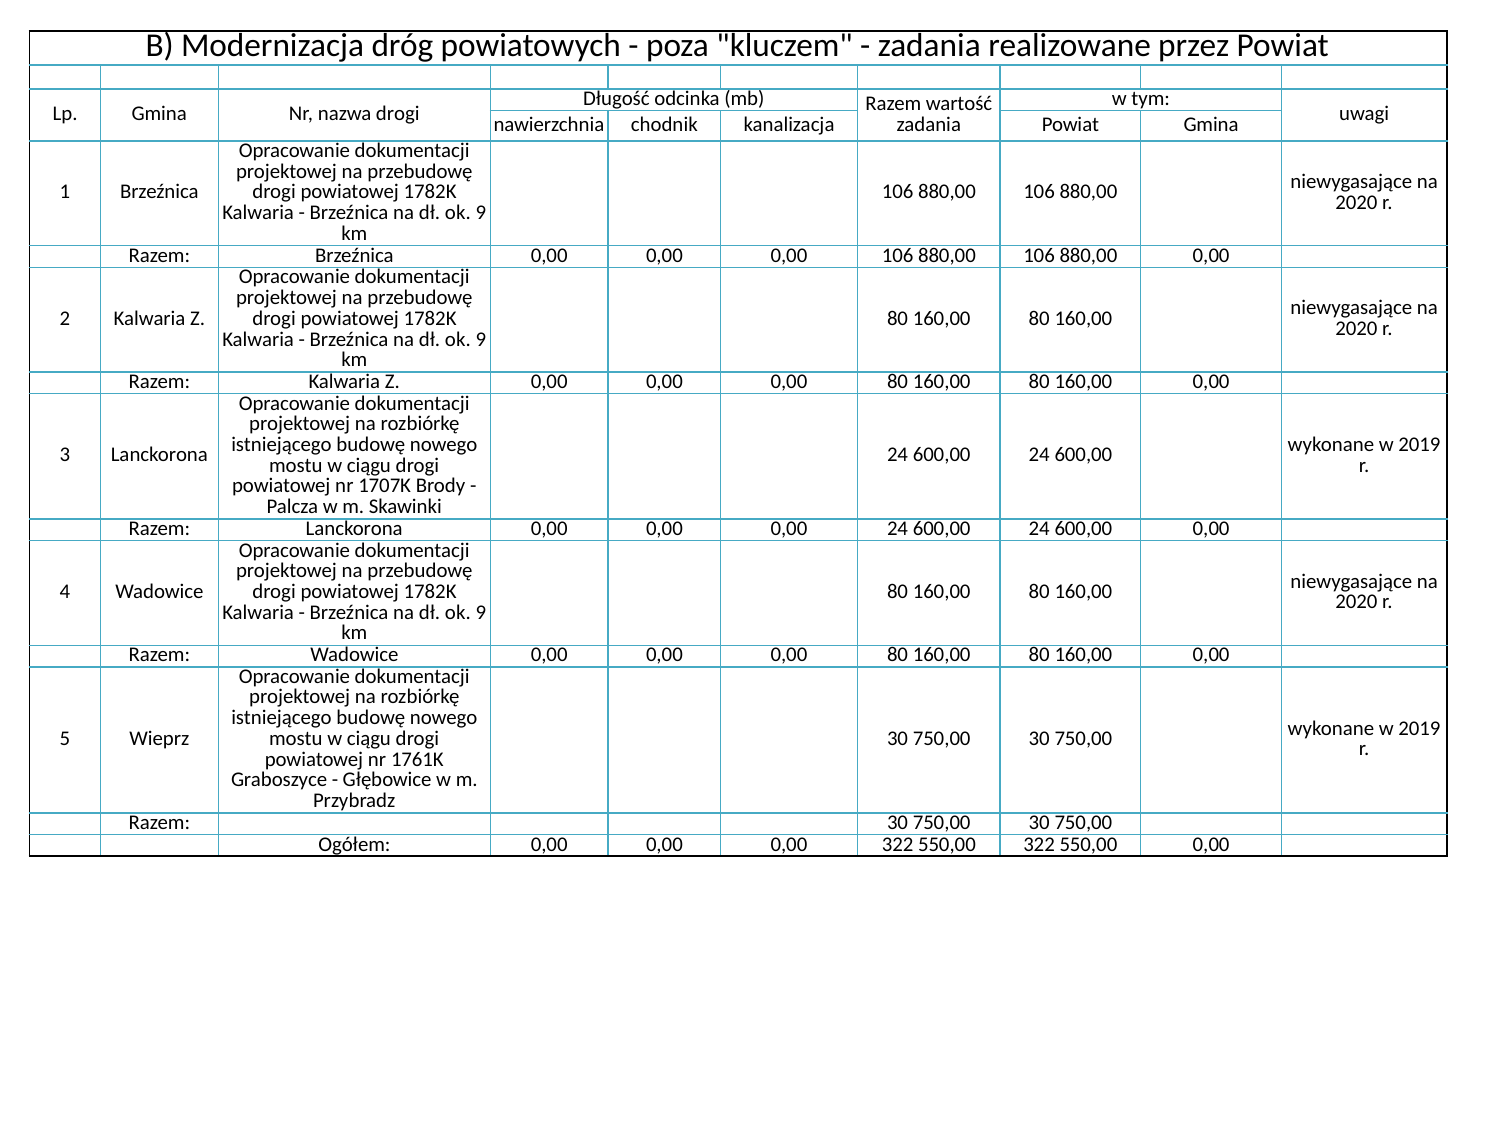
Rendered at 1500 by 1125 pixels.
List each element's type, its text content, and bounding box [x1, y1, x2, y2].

table_cell [30, 520, 100, 540]
table_cell 30 750,00 [858, 668, 999, 812]
table_cell w tym: [1001, 90, 1281, 110]
table_cell [721, 142, 857, 245]
table_cell [721, 541, 857, 645]
table_cell 0,00 [609, 520, 720, 540]
table_cell 2 [30, 268, 100, 371]
table_cell Kalwaria Z. [219, 373, 490, 393]
table_cell Razem wartość zadania [858, 90, 999, 140]
table_cell Wieprz [101, 668, 218, 812]
table_cell [1141, 668, 1281, 812]
table_cell [1141, 66, 1281, 88]
table_cell 106 880,00 [1001, 246, 1140, 267]
table_cell 4 [30, 541, 100, 645]
table_cell [1282, 835, 1446, 855]
table_cell uwagi [1282, 90, 1446, 140]
table_cell 322 550,00 [1001, 835, 1140, 855]
table_cell 24 600,00 [858, 394, 999, 518]
table_cell 0,00 [609, 373, 720, 393]
table_cell [721, 668, 857, 812]
table_cell [491, 541, 607, 645]
table_cell 0,00 [1141, 246, 1281, 267]
table_cell 24 600,00 [858, 520, 999, 540]
table_cell [721, 268, 857, 371]
table_cell 80 160,00 [1001, 646, 1140, 666]
table_cell Powiat [1001, 111, 1140, 140]
table_cell [1282, 66, 1446, 88]
table_cell [721, 394, 857, 518]
table_cell [30, 246, 100, 267]
table_cell wykonane w 2019 r. [1282, 668, 1446, 812]
table_cell Lanckorona [101, 394, 218, 518]
table_cell Nr, nazwa drogi [219, 90, 490, 140]
table_cell [609, 142, 720, 245]
table_cell Opracowanie dokumentacji projektowej na rozbiórkę istniejącego budowę nowego mostu w ciągu drogi powiatowej nr 1761K Graboszyce - Głębowice w m. Przybradz [219, 668, 490, 812]
table_cell 5 [30, 668, 100, 812]
table_cell 0,00 [721, 373, 857, 393]
table_cell Lp. [30, 90, 100, 140]
table_cell 106 880,00 [858, 142, 999, 245]
table_cell [491, 668, 607, 812]
table_cell 30 750,00 [1001, 814, 1140, 834]
table_cell Opracowanie dokumentacji projektowej na przebudowę drogi powiatowej 1782K Kalwaria - Brzeźnica na dł. ok. 9 km [219, 541, 490, 645]
table_cell 0,00 [609, 246, 720, 267]
table_cell 24 600,00 [1001, 394, 1140, 518]
table_cell chodnik [609, 111, 720, 140]
table_cell 30 750,00 [1001, 668, 1140, 812]
table_cell Brzeźnica [219, 246, 490, 267]
table_cell [30, 814, 100, 834]
table_cell [1141, 268, 1281, 371]
table_cell [609, 668, 720, 812]
table_cell Opracowanie dokumentacji projektowej na przebudowę drogi powiatowej 1782K Kalwaria - Brzeźnica na dł. ok. 9 km [219, 268, 490, 371]
table_cell nawierzchnia [491, 111, 607, 140]
table_cell wykonane w 2019 r. [1282, 394, 1446, 518]
table_cell Razem: [101, 520, 218, 540]
table_cell [30, 646, 100, 666]
table_cell 0,00 [609, 646, 720, 666]
table_cell 0,00 [721, 520, 857, 540]
table_cell 3 [30, 394, 100, 518]
table_cell 80 160,00 [858, 373, 999, 393]
table_cell 0,00 [491, 520, 607, 540]
table_cell 80 160,00 [1001, 373, 1140, 393]
table_cell [609, 394, 720, 518]
table_cell [1001, 66, 1140, 88]
table_cell [219, 66, 490, 88]
table_cell [219, 814, 490, 834]
table_cell 80 160,00 [858, 541, 999, 645]
table_cell [1141, 541, 1281, 645]
table_cell [1282, 246, 1446, 267]
table_cell [1282, 520, 1446, 540]
table_cell Ogółem: [219, 835, 490, 855]
table_cell [609, 814, 720, 834]
table_cell 0,00 [491, 246, 607, 267]
table_cell 0,00 [1141, 646, 1281, 666]
table_cell 80 160,00 [858, 268, 999, 371]
table_cell [491, 394, 607, 518]
table_cell 80 160,00 [1001, 541, 1140, 645]
table_cell 1 [30, 142, 100, 245]
table_cell Długość odcinka (mb) [491, 90, 857, 110]
table_cell [491, 268, 607, 371]
table_cell 0,00 [491, 835, 607, 855]
table_cell [1282, 814, 1446, 834]
table_cell 106 880,00 [1001, 142, 1140, 245]
table_cell [101, 66, 218, 88]
table_cell Gmina [101, 90, 218, 140]
table_cell [1141, 142, 1281, 245]
table_cell Lanckorona [219, 520, 490, 540]
table_cell 0,00 [721, 246, 857, 267]
table_cell [491, 66, 607, 88]
table_cell [491, 814, 607, 834]
table_cell Opracowanie dokumentacji projektowej na rozbiórkę istniejącego budowę nowego mostu w ciągu drogi powiatowej nr 1707K Brody - Palcza w m. Skawinki [219, 394, 490, 518]
table_cell [609, 541, 720, 645]
table_cell [609, 268, 720, 371]
table_cell 24 600,00 [1001, 520, 1140, 540]
table_cell [491, 142, 607, 245]
table_cell 0,00 [491, 646, 607, 666]
table_cell Opracowanie dokumentacji projektowej na przebudowę drogi powiatowej 1782K Kalwaria - Brzeźnica na dł. ok. 9 km [219, 142, 490, 245]
table_cell 0,00 [1141, 373, 1281, 393]
table_cell [1141, 814, 1281, 834]
table_cell [1282, 646, 1446, 666]
table_cell [30, 66, 100, 88]
table_cell Wadowice [101, 541, 218, 645]
table_cell niewygasające na 2020 r. [1282, 142, 1446, 245]
table_cell Razem: [101, 373, 218, 393]
table_cell [721, 66, 857, 88]
table_cell Gmina [1141, 111, 1281, 140]
table_cell 106 880,00 [858, 246, 999, 267]
table_header B) Modernizacja dróg powiatowych - poza "kluczem" - zadania realizowane przez Powiat [30, 32, 1446, 64]
table_cell [609, 66, 720, 88]
table_cell niewygasające na 2020 r. [1282, 268, 1446, 371]
table_cell [30, 835, 100, 855]
table_cell Razem: [101, 646, 218, 666]
table_cell [101, 835, 218, 855]
table_cell 80 160,00 [1001, 268, 1140, 371]
table_cell [30, 373, 100, 393]
table_cell 0,00 [609, 835, 720, 855]
table_cell Brzeźnica [101, 142, 218, 245]
table_cell 0,00 [1141, 520, 1281, 540]
table_cell 0,00 [721, 835, 857, 855]
table_cell Kalwaria Z. [101, 268, 218, 371]
table_cell Wadowice [219, 646, 490, 666]
table_cell [1282, 373, 1446, 393]
table_cell 0,00 [1141, 835, 1281, 855]
table_cell 80 160,00 [858, 646, 999, 666]
table_cell kanalizacja [721, 111, 857, 140]
table_cell [1141, 394, 1281, 518]
table_cell Razem: [101, 814, 218, 834]
table_cell [858, 66, 999, 88]
table_cell 322 550,00 [858, 835, 999, 855]
table_cell niewygasające na 2020 r. [1282, 541, 1446, 645]
table_cell Razem: [101, 246, 218, 267]
table_cell 0,00 [491, 373, 607, 393]
table_cell 30 750,00 [858, 814, 999, 834]
table_cell [721, 814, 857, 834]
table_cell 0,00 [721, 646, 857, 666]
